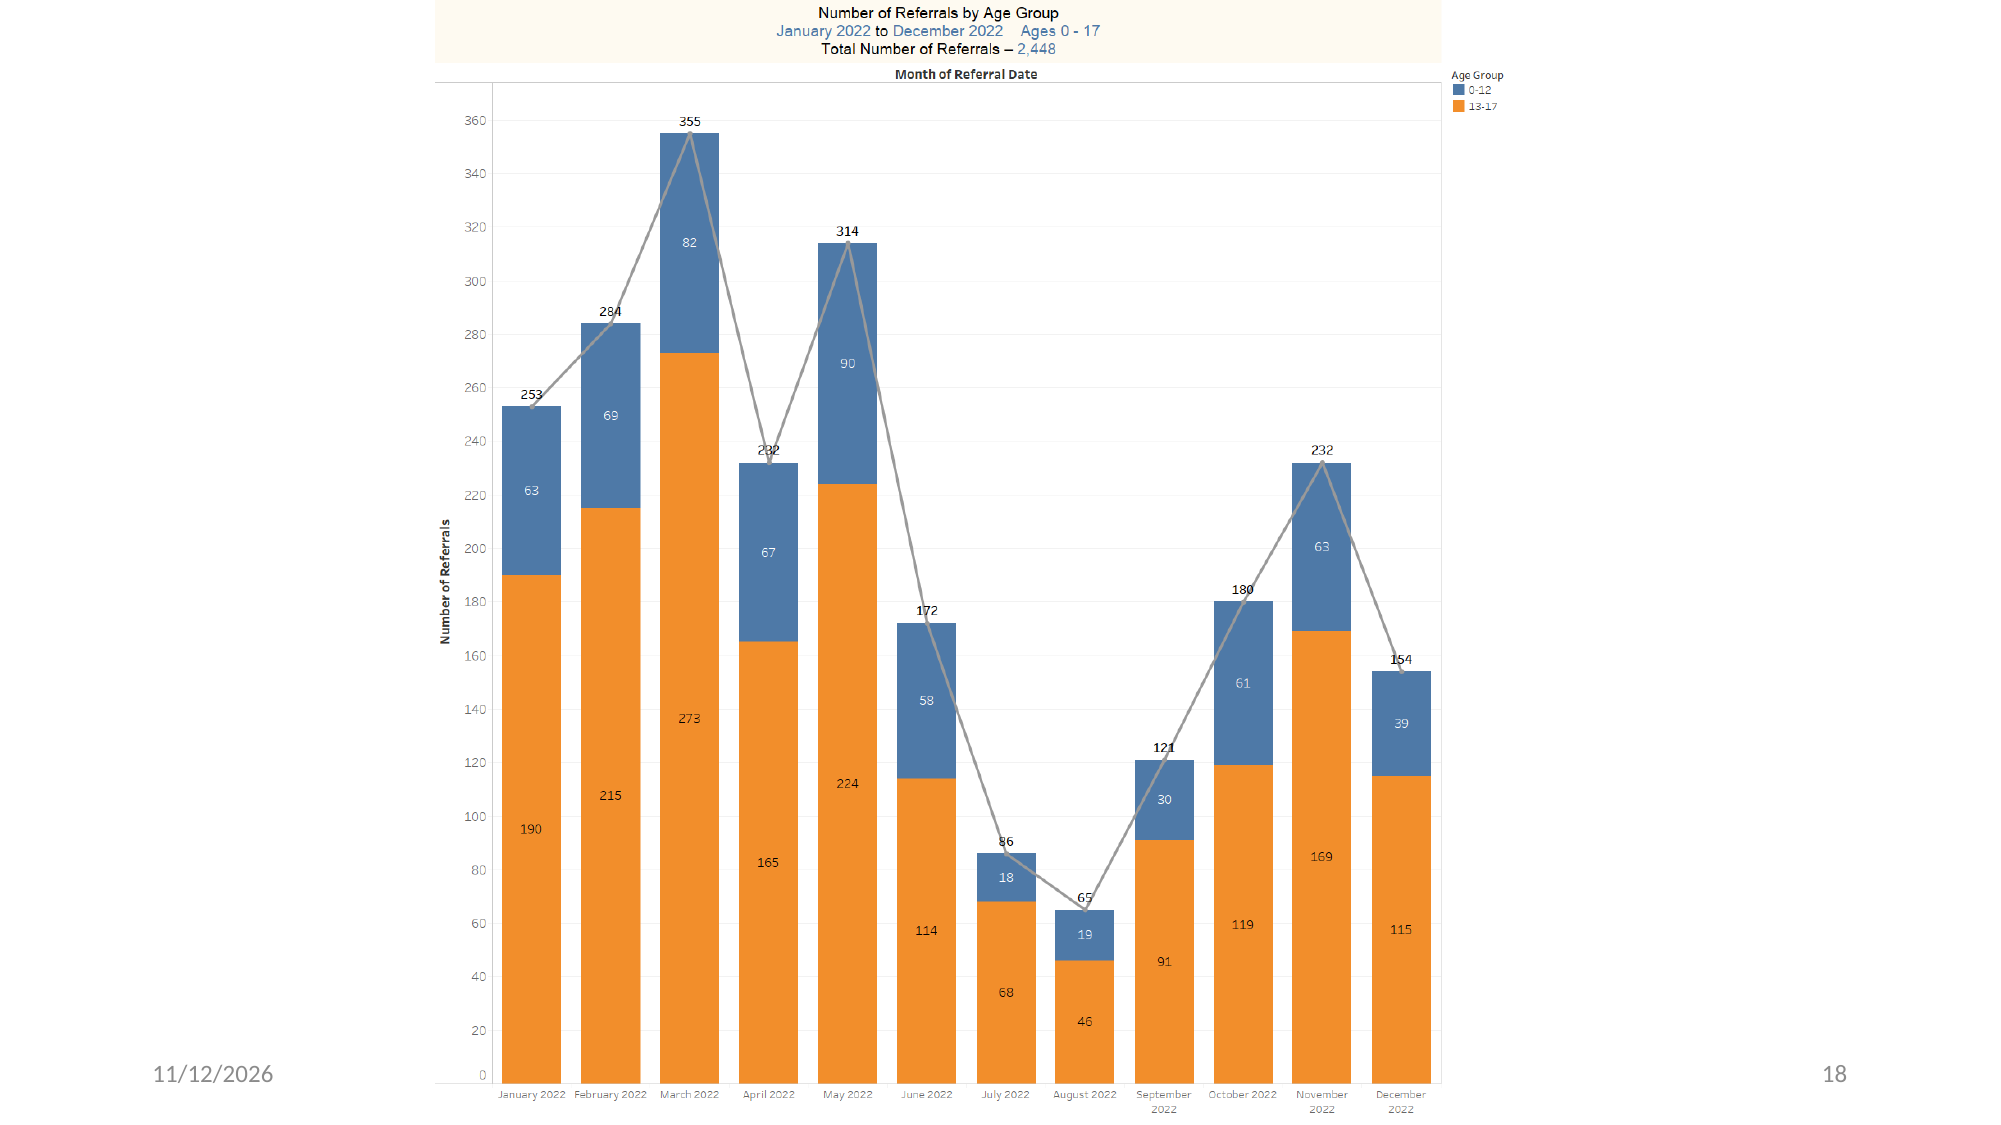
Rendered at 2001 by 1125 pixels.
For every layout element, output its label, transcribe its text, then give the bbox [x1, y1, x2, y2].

picture [435, 0, 1565, 1125]
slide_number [137, 1042, 435, 1103]
slide_number 18 [1565, 1042, 1863, 1103]
